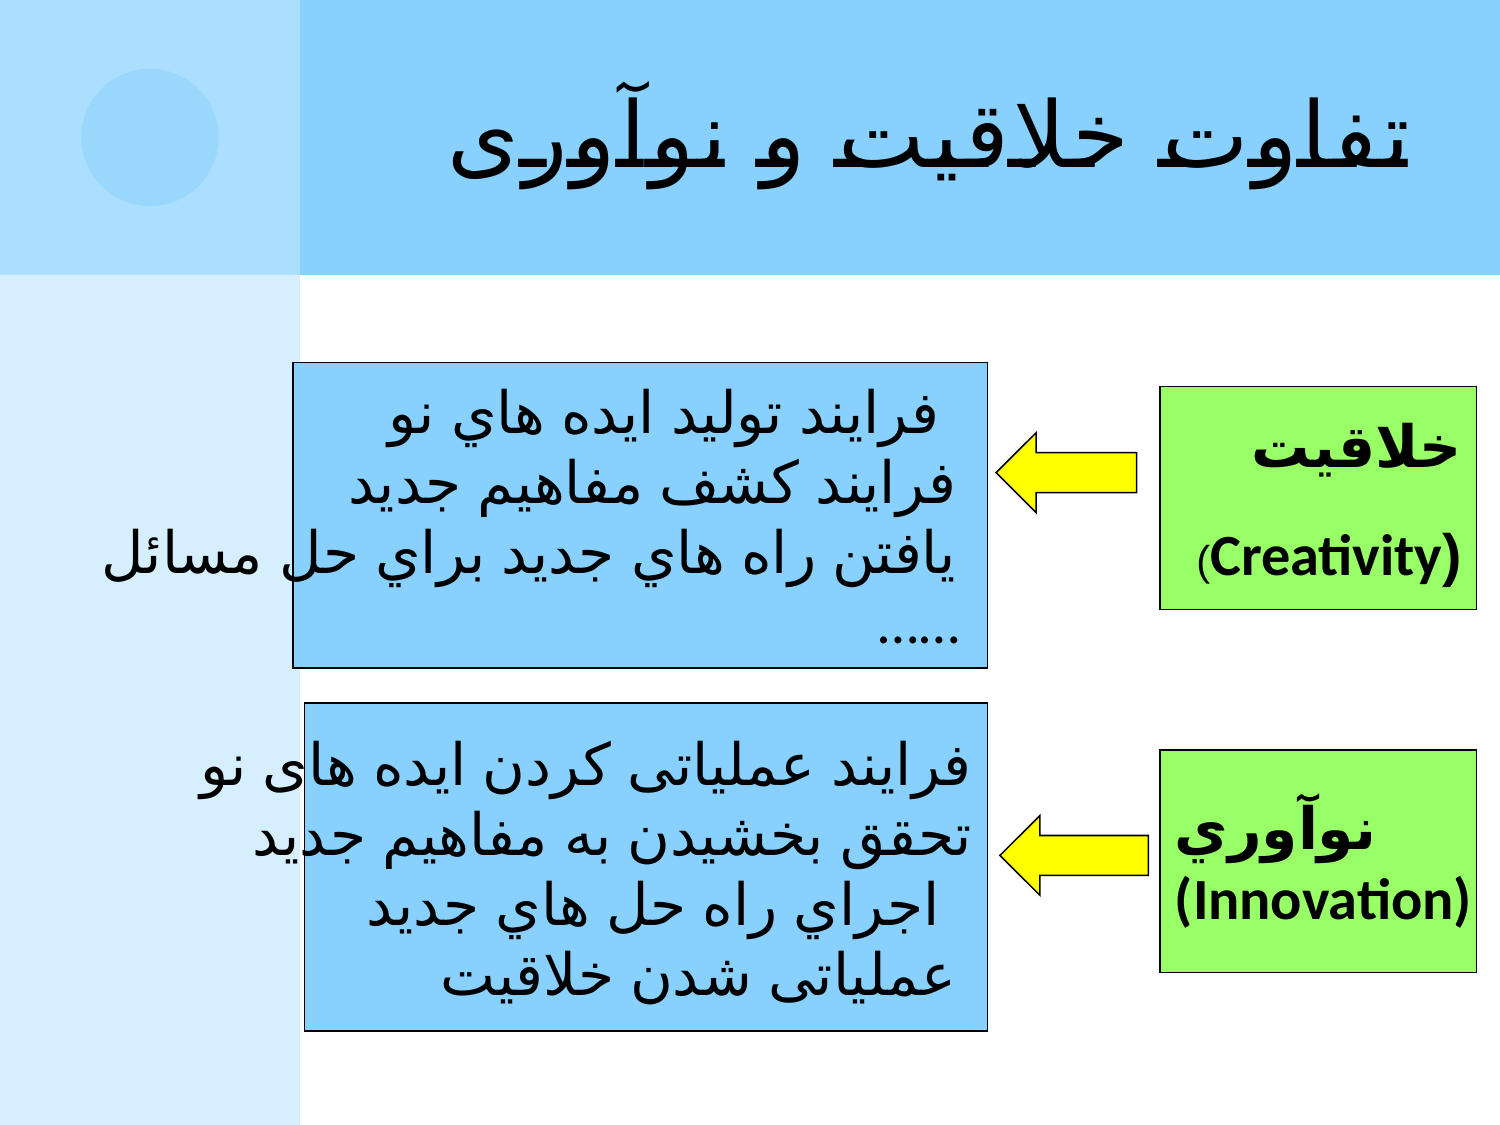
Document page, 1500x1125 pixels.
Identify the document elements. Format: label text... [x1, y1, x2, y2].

text_box [999, 815, 1149, 896]
title تفاوت خلاقیت و نوآوری [400, 37, 1425, 225]
text_box فرايند توليد ايده هاي نو فرايند کشف مفاهيم جديد يافتن راه هاي جديد براي حل مسائل …… [292, 362, 988, 668]
text_box نوآوري (Innovation) [1160, 749, 1477, 973]
list خلاقيت (Creativity) [1159, 386, 1477, 610]
text_box [996, 432, 1137, 513]
text_box فرايند عملياتی کردن ايده های نو تحقق بخشيدن به مفاهيم جديد اجراي راه حل هاي جديد عملياتی شدن خلاقيت [304, 703, 988, 1032]
